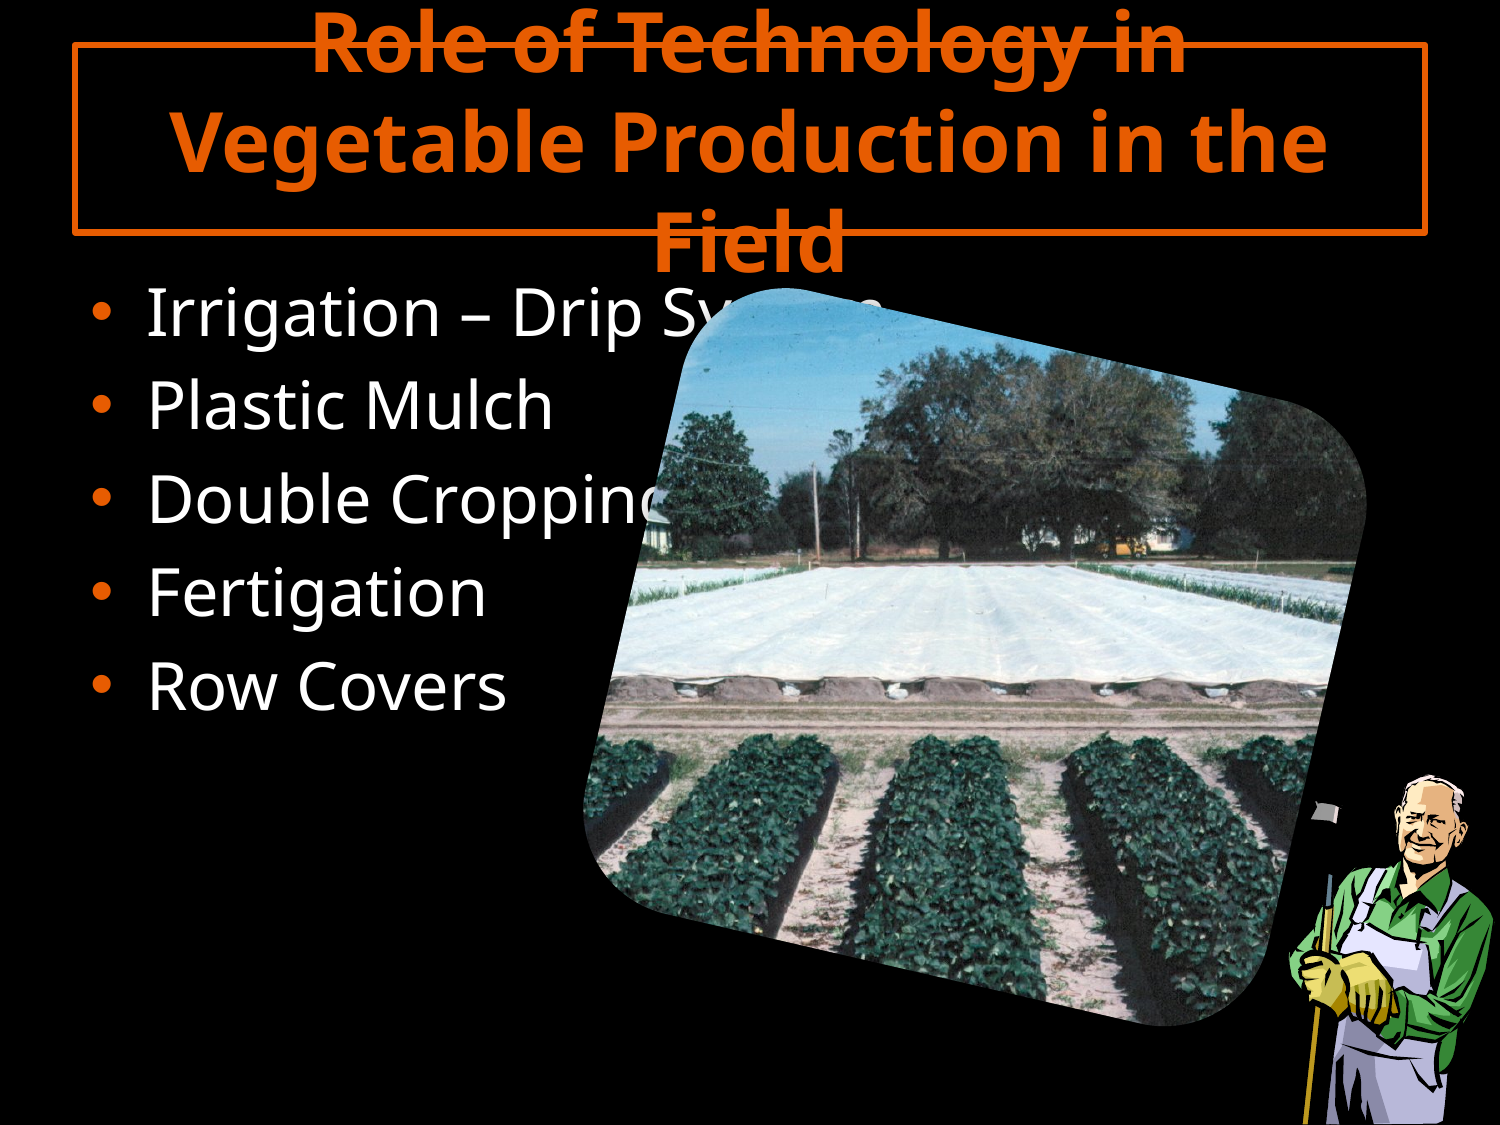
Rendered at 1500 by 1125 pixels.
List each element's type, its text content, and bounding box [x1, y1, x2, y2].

picture [583, 288, 1367, 1027]
list Irrigation – Drip System Plastic Mulch Double Cropping Fertigation Row Covers [75, 262, 1425, 1005]
title Role of Technology in Vegetable Production in the Field [72, 42, 1428, 236]
